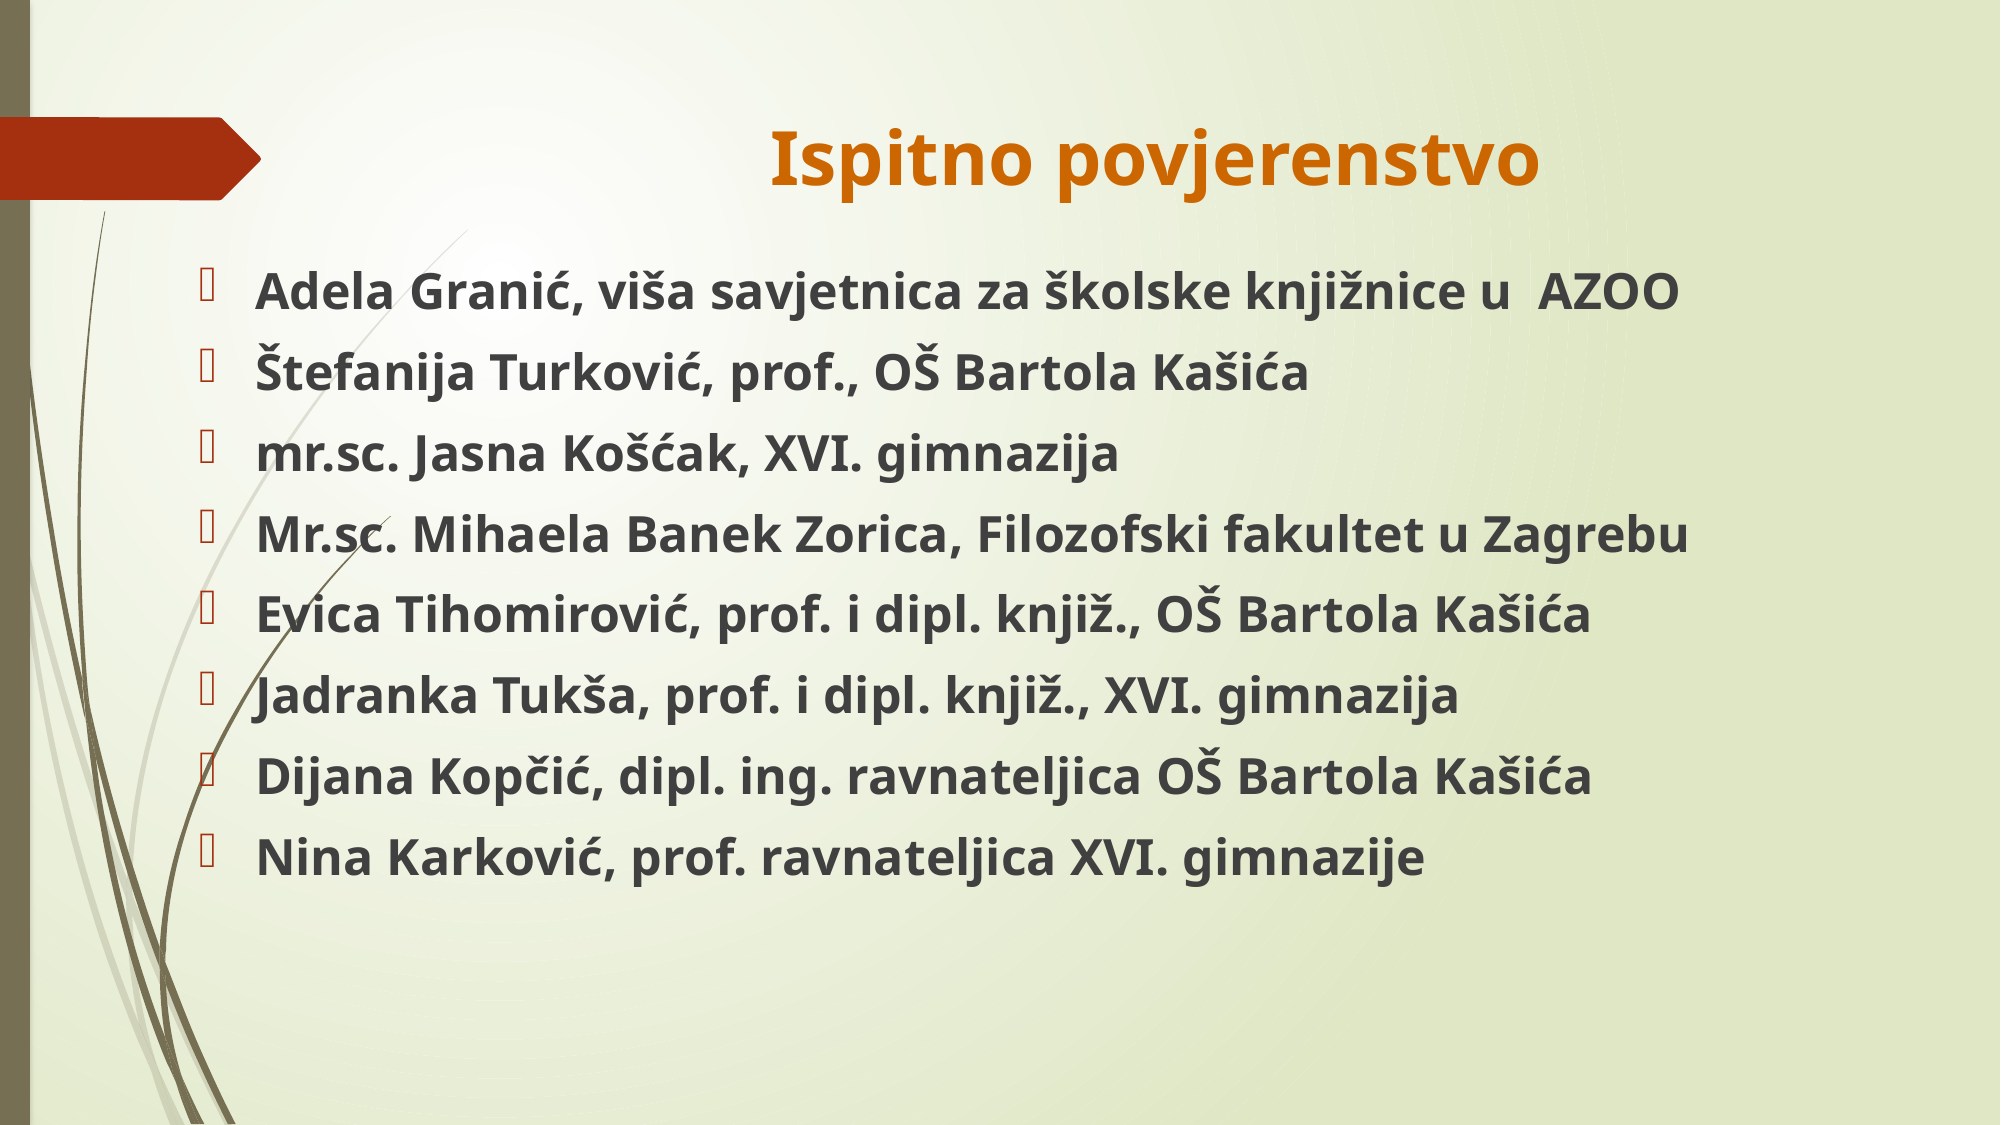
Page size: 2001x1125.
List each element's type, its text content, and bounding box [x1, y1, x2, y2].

list Adela Granić, viša savjetnica za školske knjižnice u AZOO Štefanija Turković, prof., OŠ Bartola Kašića mr.sc. Jasna Košćak, XVI. gimnazija Mr.sc. Mihaela Banek Zorica, Filozofski fakultet u Zagrebu Evica Tihomirović, prof. i dipl. knjiž., OŠ Bartola Kašića Jadranka Tukša, prof. i dipl. knjiž., XVI. gimnazija Dijana Kopčić, dipl. ing. ravnateljica OŠ Bartola Kašića Nina Karković, prof. ravnateljica XVI. gimnazije [183, 252, 1863, 1014]
title Ispitno povjerenstvo [425, 102, 1888, 313]
